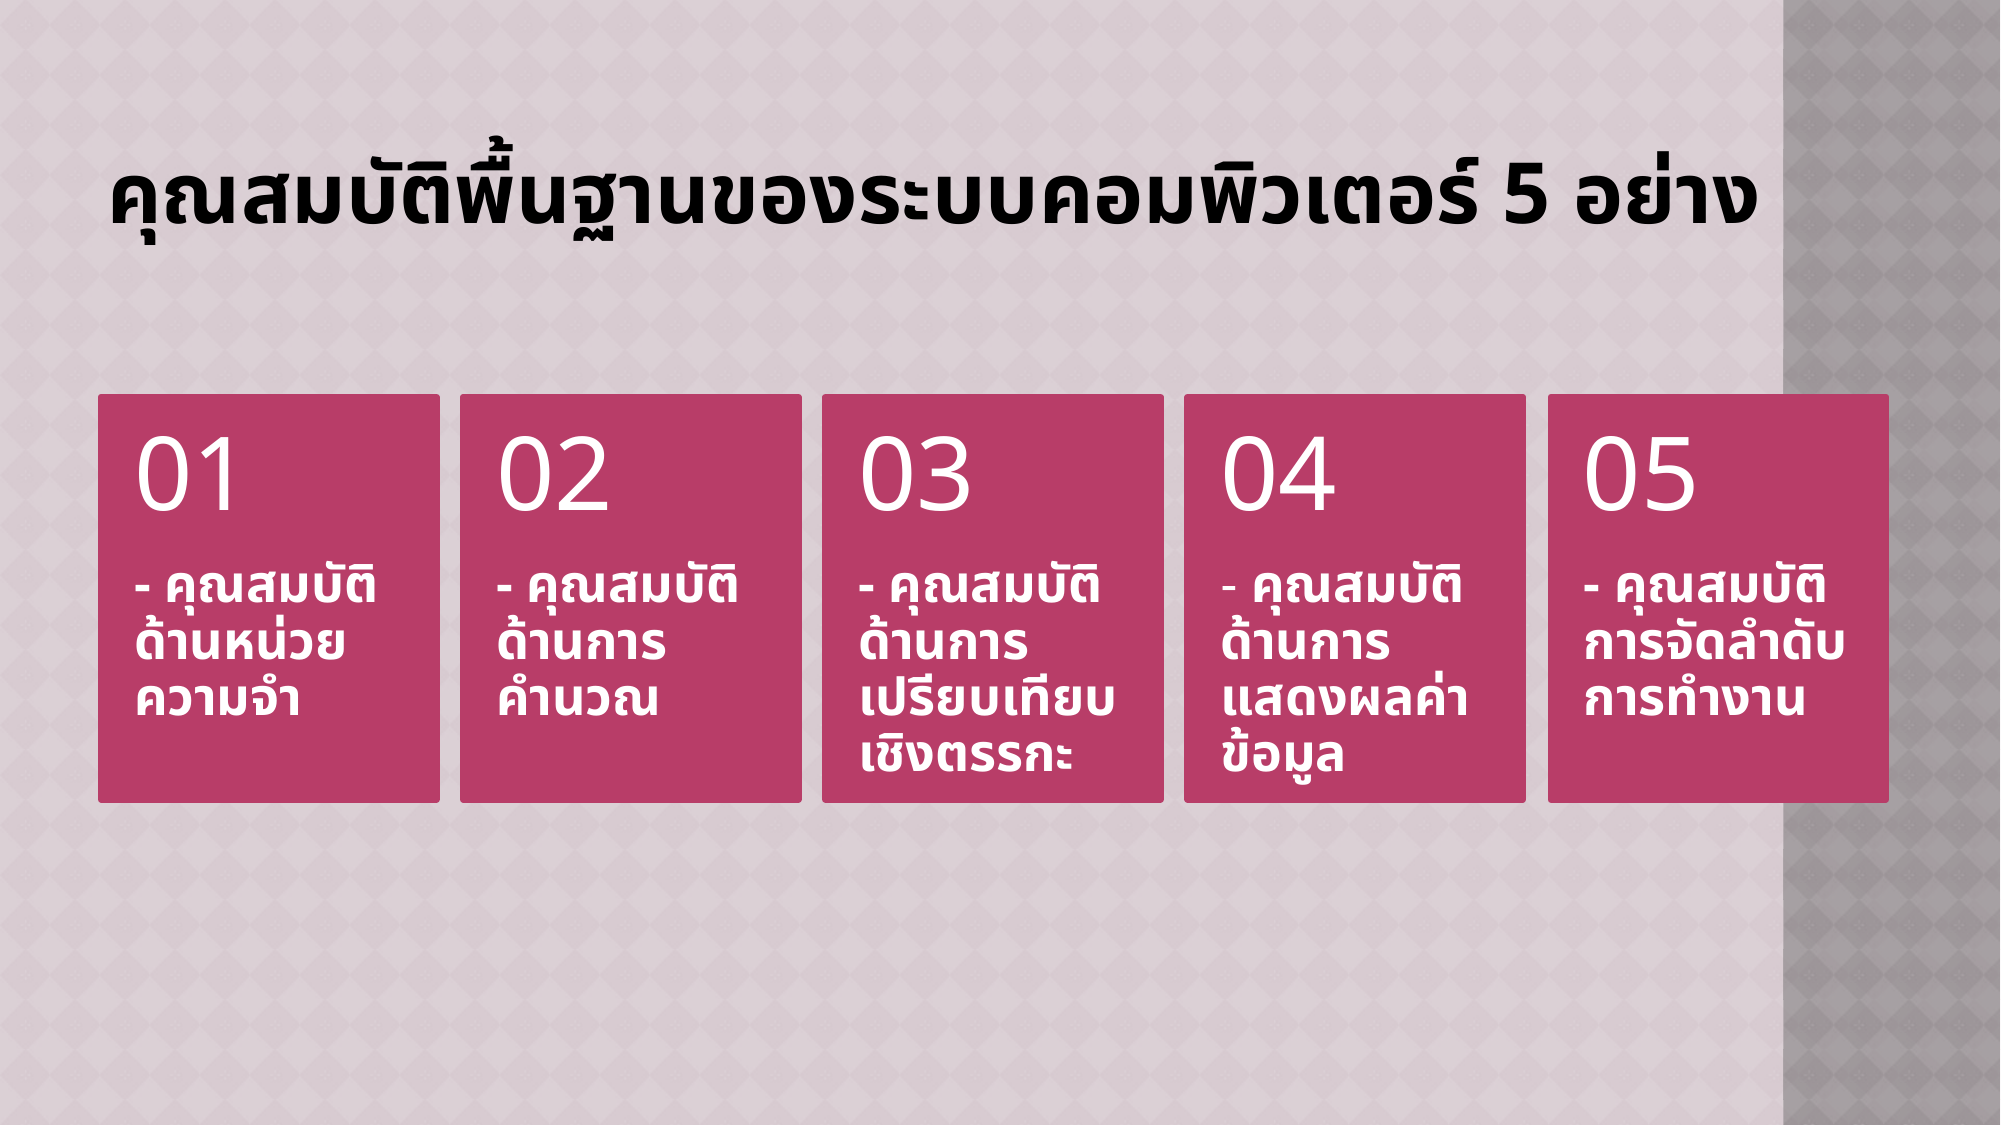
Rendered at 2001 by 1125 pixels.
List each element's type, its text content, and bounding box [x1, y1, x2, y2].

title คุณสมบัติพื้นฐานของระบบคอมพิวเตอร์ 5 อย่าง [99, 52, 1813, 240]
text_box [99, 272, 1887, 925]
